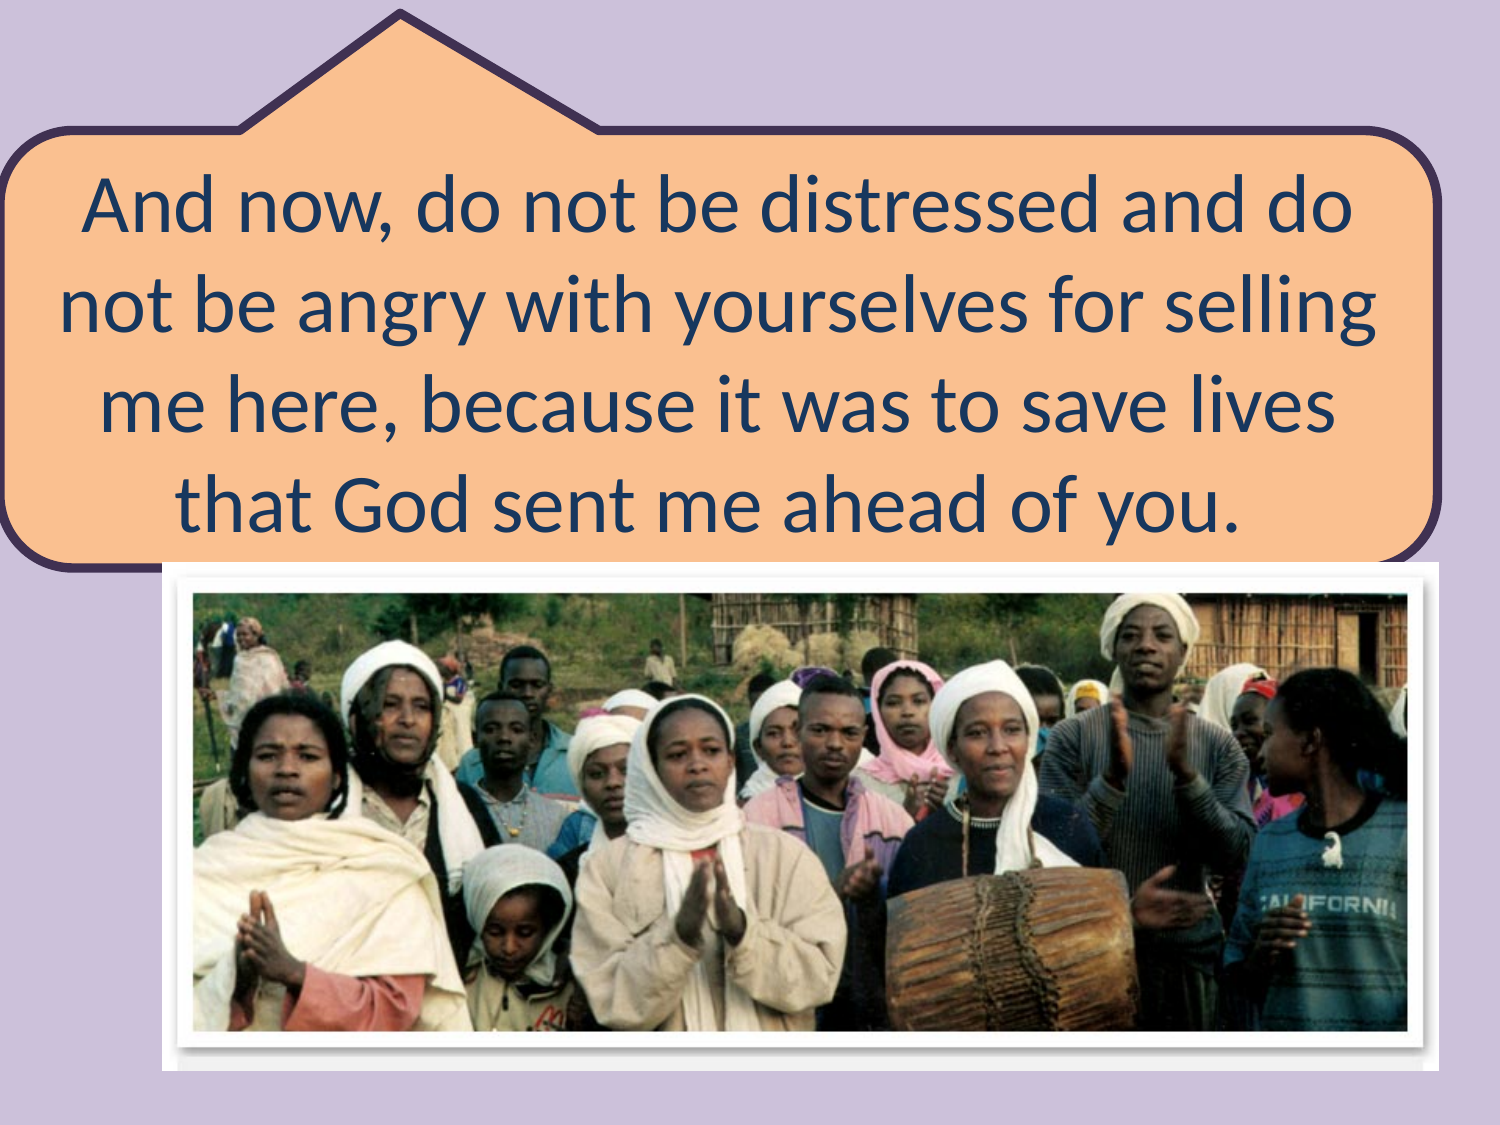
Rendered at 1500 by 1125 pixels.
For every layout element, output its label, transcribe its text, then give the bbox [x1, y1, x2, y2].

text_box And now, do not be distressed and do not be angry with yourselves for selling me here, because it was to save lives that God sent me ahead of you. [0, 11, 1440, 571]
picture [162, 562, 1440, 1071]
